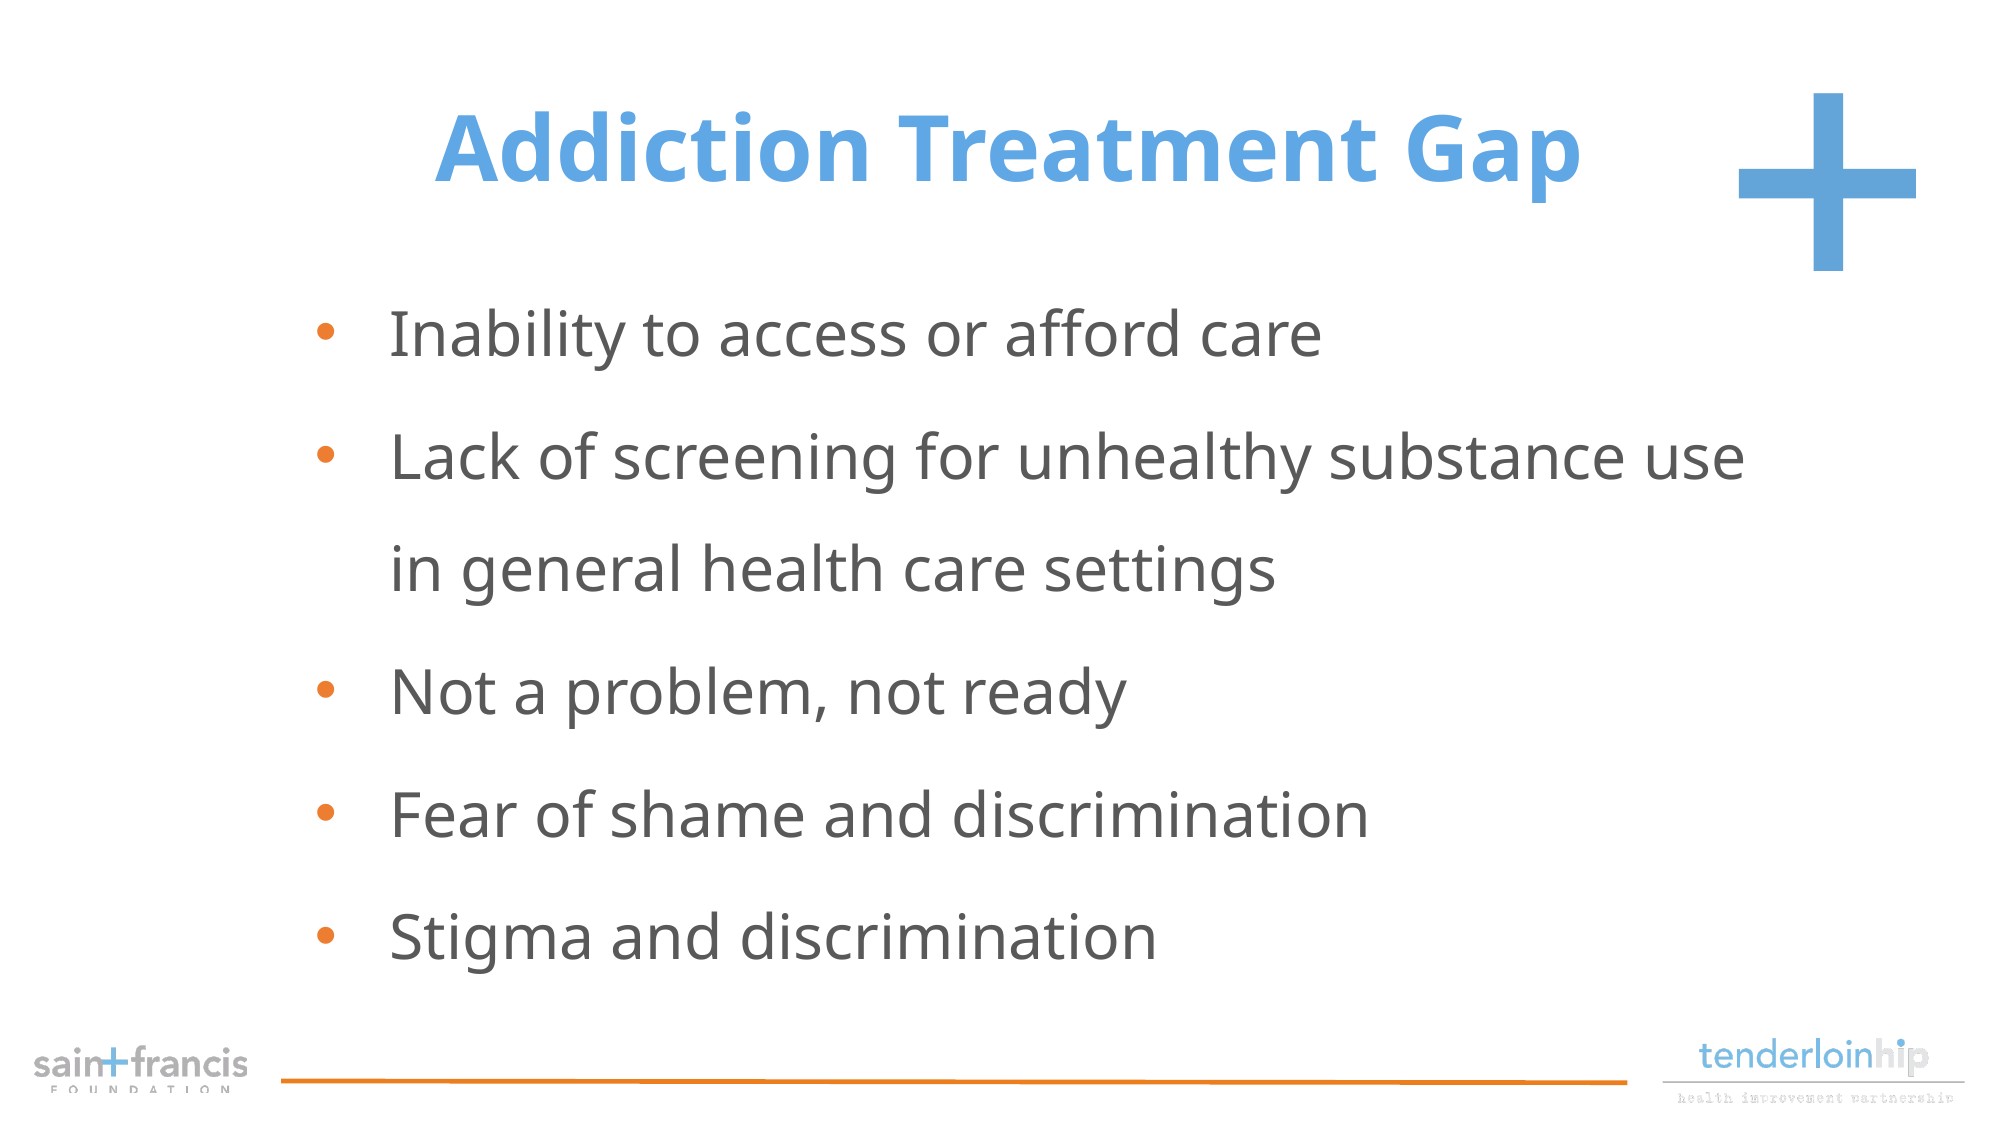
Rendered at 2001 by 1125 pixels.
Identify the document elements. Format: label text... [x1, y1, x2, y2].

text_box Addiction Treatment Gap [118, 82, 1900, 208]
text_box Inability to access or afford care Lack of screening for unhealthy substance use in general health care settings Not a problem, not ready Fear of shame and discrimination Stigma and discrimination [0, 249, 1774, 909]
